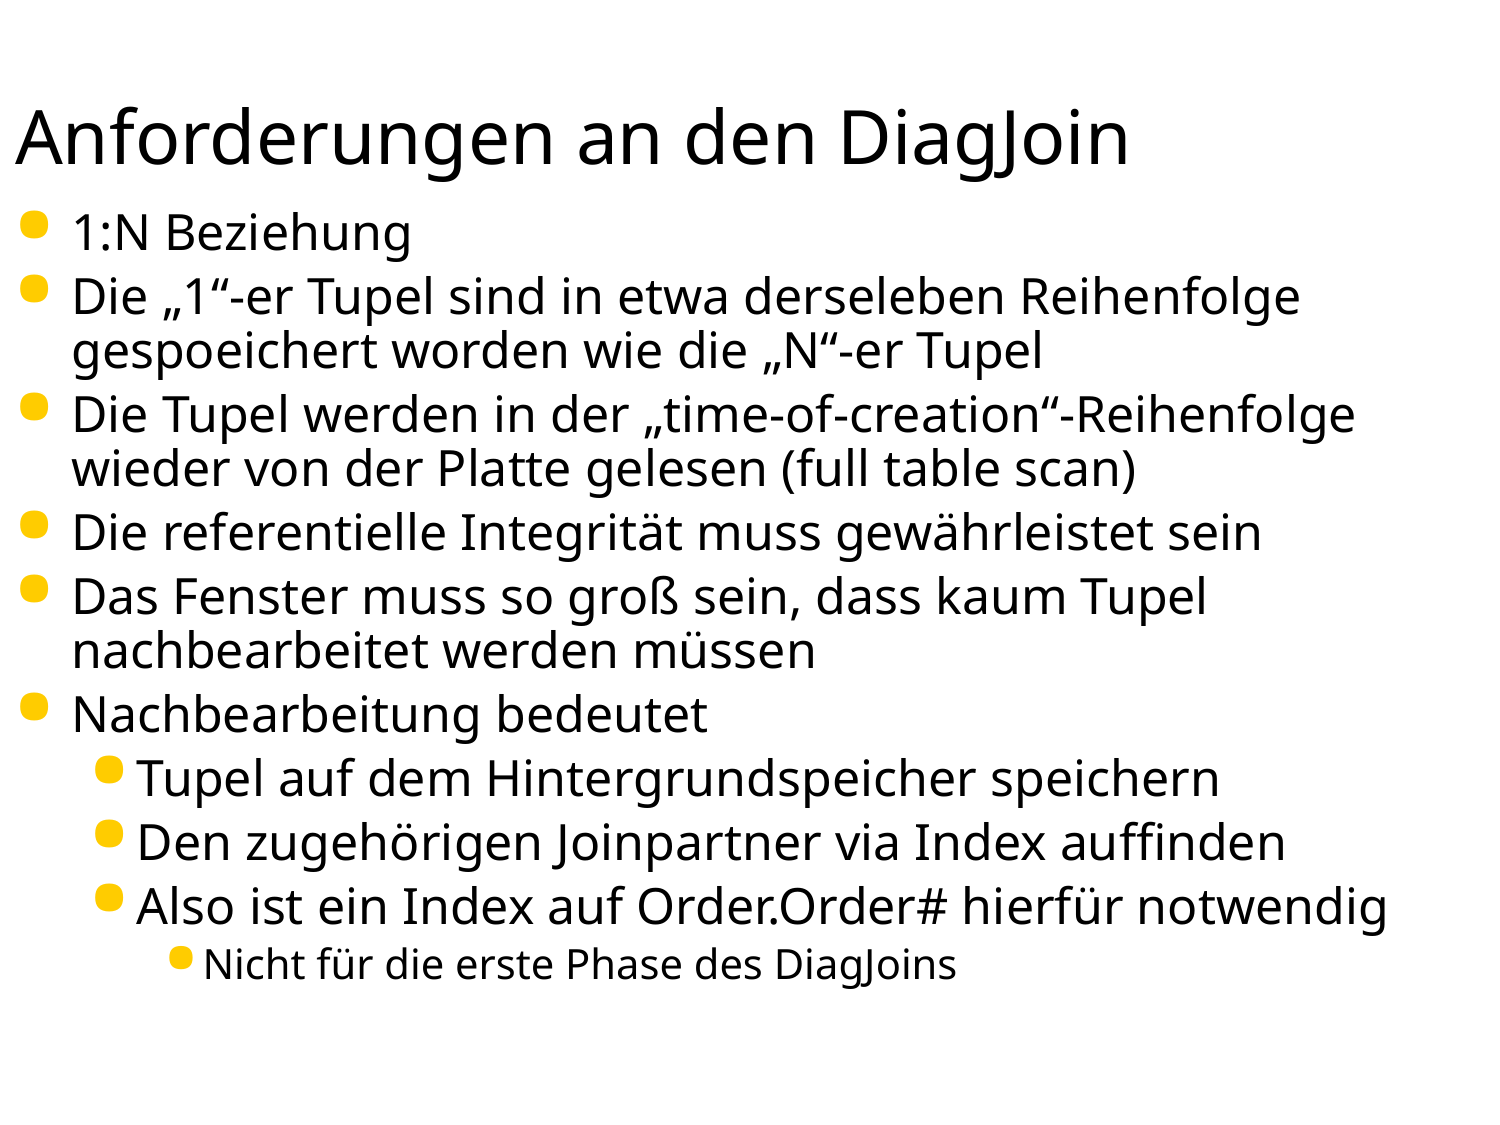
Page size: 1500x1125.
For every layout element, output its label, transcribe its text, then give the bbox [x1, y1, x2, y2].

list 1:N Beziehung Die „1“-er Tupel sind in etwa derseleben Reihenfolge gespoeichert worden wie die „N“-er Tupel Die Tupel werden in der „time-of-creation“-Reihenfolge wieder von der Platte gelesen (full table scan) Die referentielle Integrität muss gewährleistet sein Das Fenster muss so groß sein, dass kaum Tupel nachbearbeitet werden müssen Nachbearbeitung bedeutet Tupel auf dem Hintergrundspeicher speichern Den zugehörigen Joinpartner via Index auffinden Also ist ein Index auf Order.Order# hierfür notwendig Nicht für die erste Phase des DiagJoins [0, 199, 1500, 1125]
title Anforderungen an den DiagJoin [0, 0, 1500, 188]
